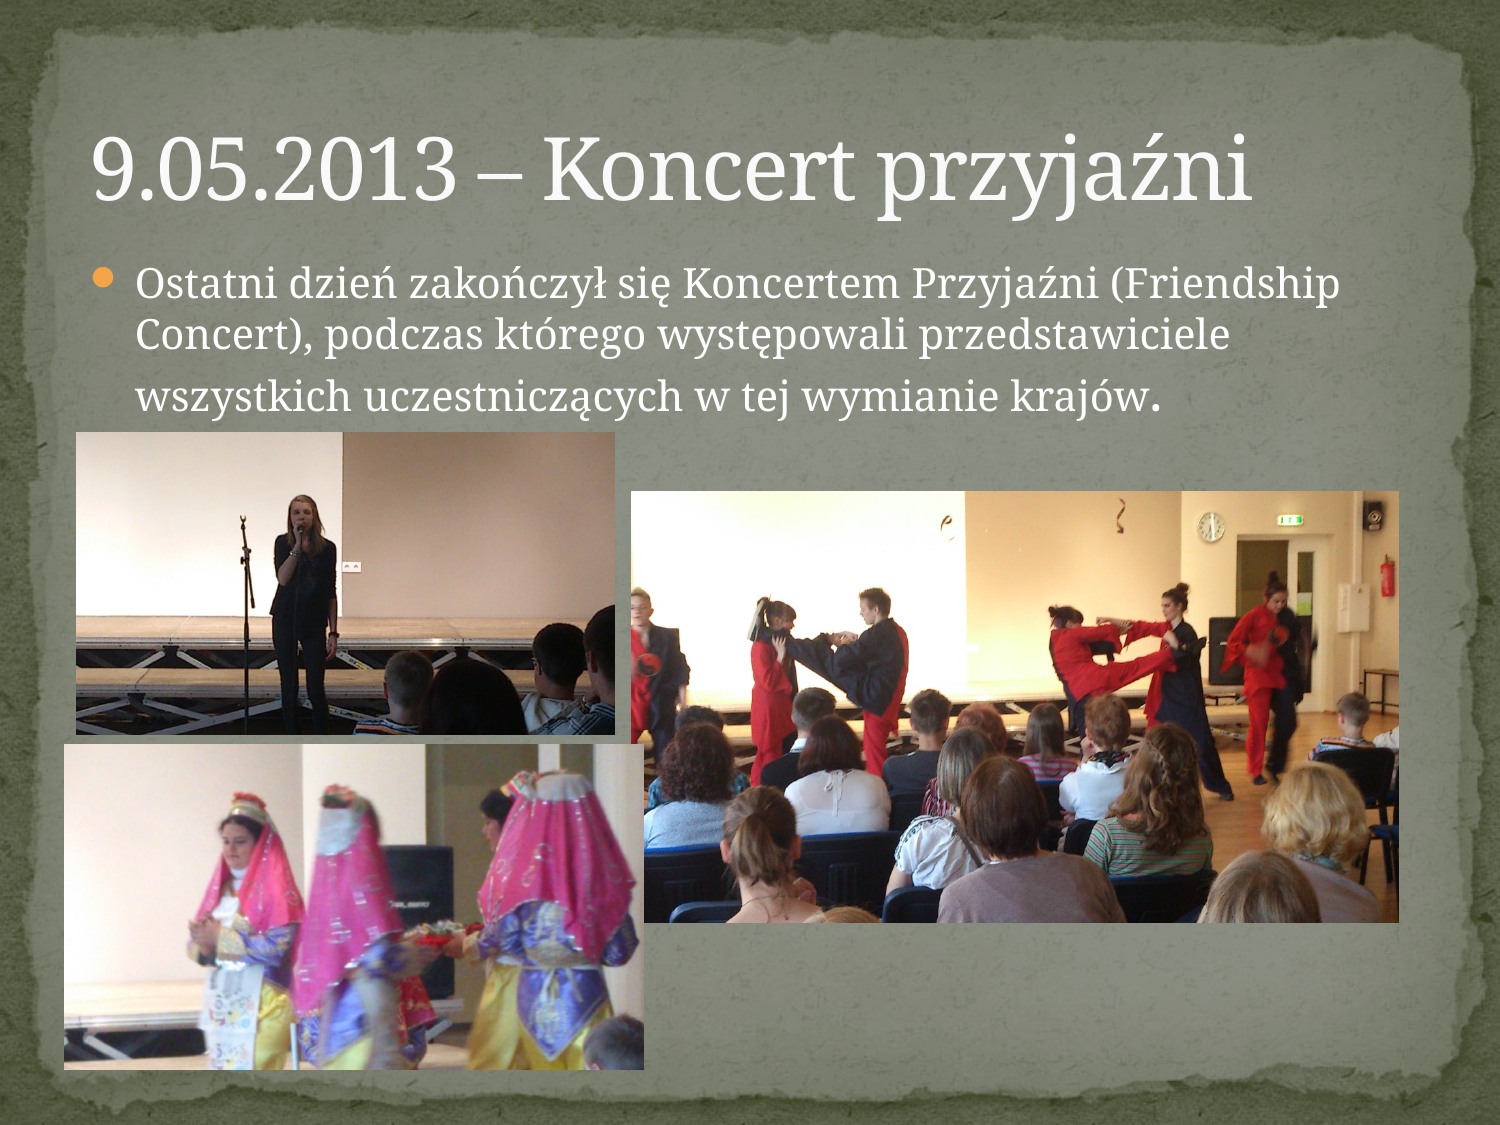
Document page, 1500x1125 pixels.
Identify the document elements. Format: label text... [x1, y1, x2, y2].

list Ostatni dzień zakończył się Koncertem Przyjaźni (Friendship Concert), podczas którego występowali przedstawiciele wszystkich uczestniczących w tej wymianie krajów. [75, 249, 1425, 1000]
title 9.05.2013 – Koncert przyjaźni [74, 24, 1425, 225]
picture [64, 491, 1399, 1070]
picture [76, 432, 615, 735]
